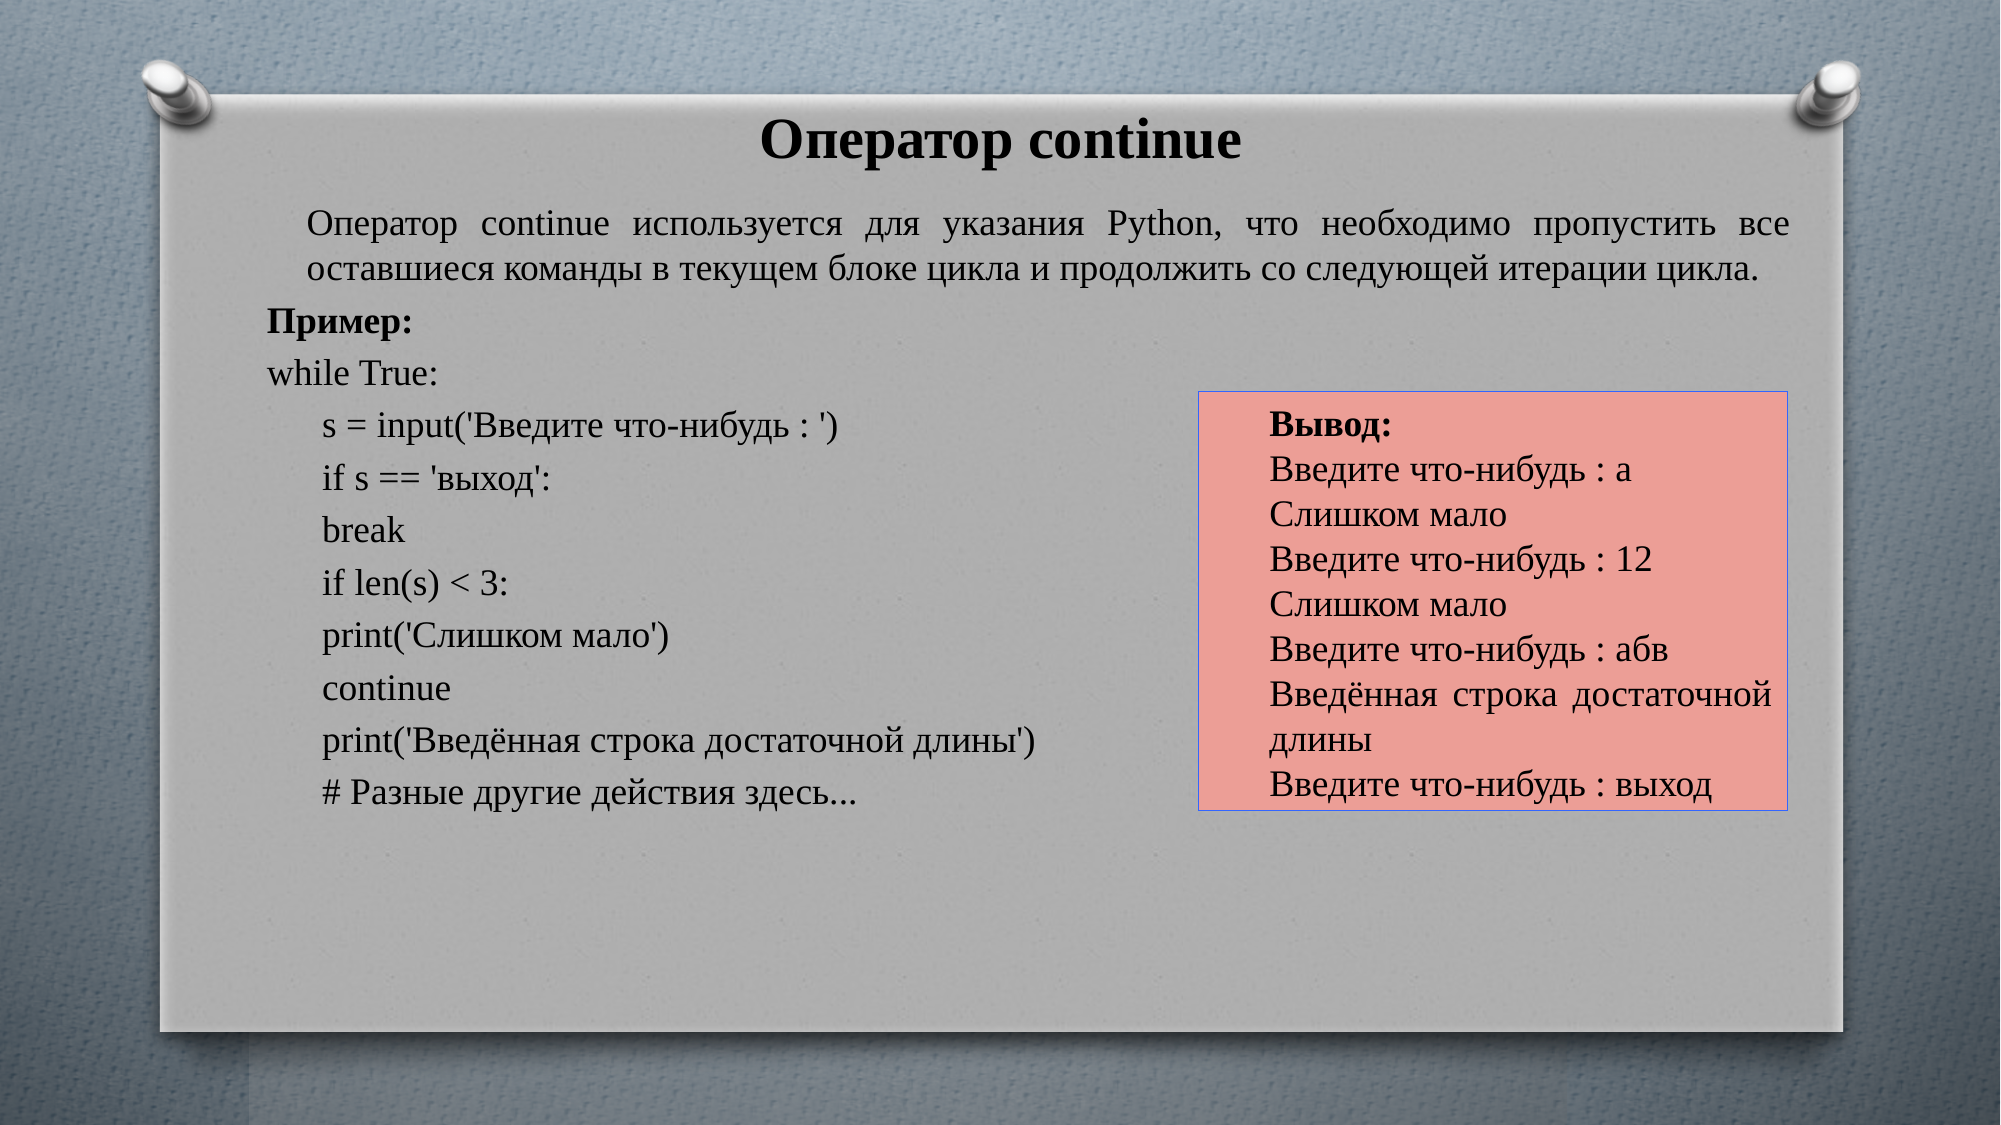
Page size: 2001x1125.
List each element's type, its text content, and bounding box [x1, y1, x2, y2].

title Оператор continue [239, 134, 1763, 206]
picture [107, 24, 256, 158]
picture [1764, 30, 1911, 161]
list Оператор continue используется для указания Python, что необходимо пропустить все оставшиеся команды в текущем блоке цикла и продолжить со следующей итерации цикла. Пример: while True: s = input('Введите что-нибудь : ') if s == 'выход': break if len(s) < 3: print('Слишком мало') continue print('Введённая строка достаточной длины') # Разные другие действия здесь... [242, 190, 1807, 864]
text_box Вывод: Введите что-нибудь : a Слишком мало Введите что-нибудь : 12 Слишком мало Введите что-нибудь : абв Введённая строка достаточной длины Введите что-нибудь : выход [1198, 391, 1788, 811]
